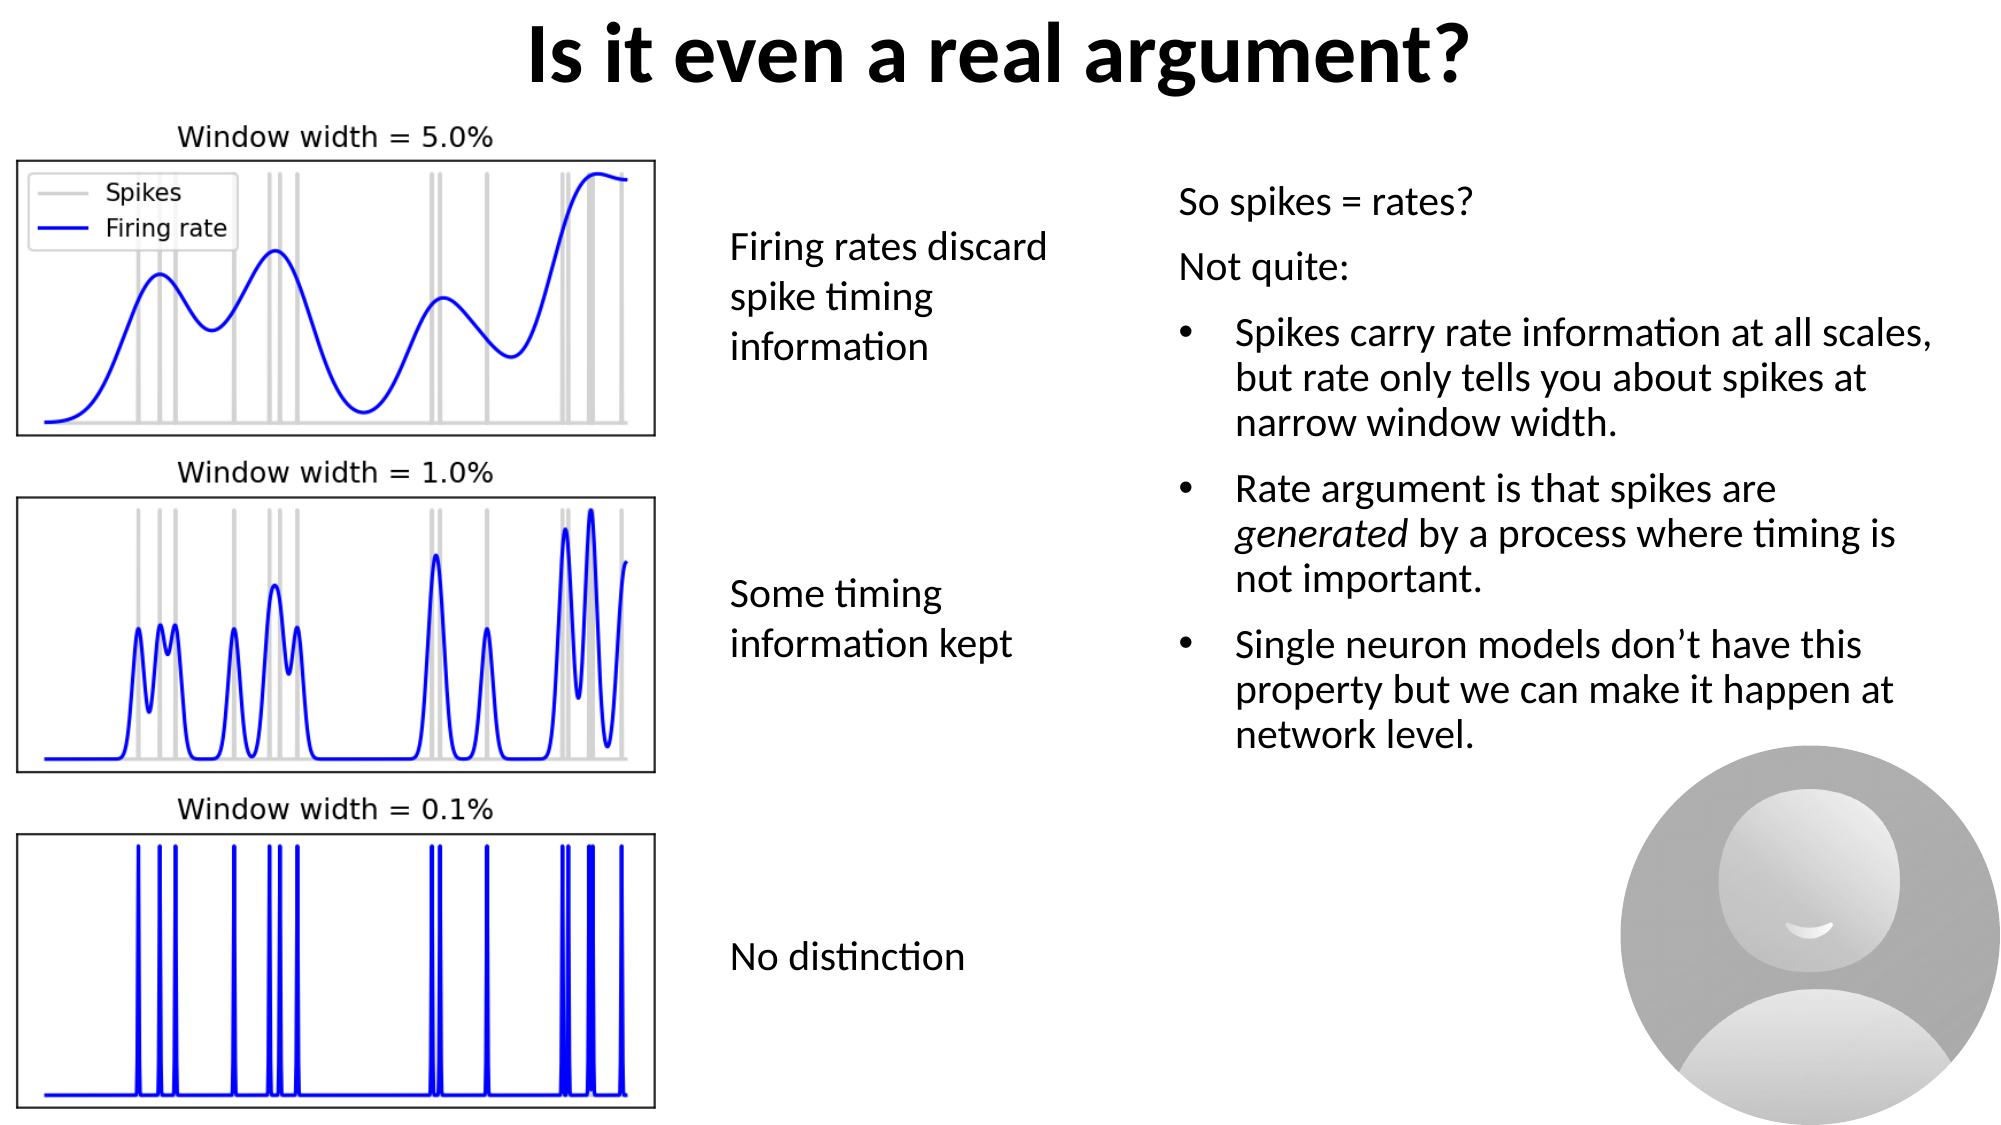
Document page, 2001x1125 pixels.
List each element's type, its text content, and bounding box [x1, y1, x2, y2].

list So spikes = rates? Not quite: Spikes carry rate information at all scales, but rate only tells you about spikes at narrow window width. Rate argument is that spikes are generated by a process where timing is not important. Single neuron models don’t have this property but we can make it happen at network level. [1163, 171, 1964, 1105]
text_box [0, 784, 1128, 1125]
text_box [0, 108, 1128, 449]
picture [1620, 745, 2000, 1125]
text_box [0, 449, 1128, 784]
title Is it even a real argument? [0, 0, 2000, 109]
